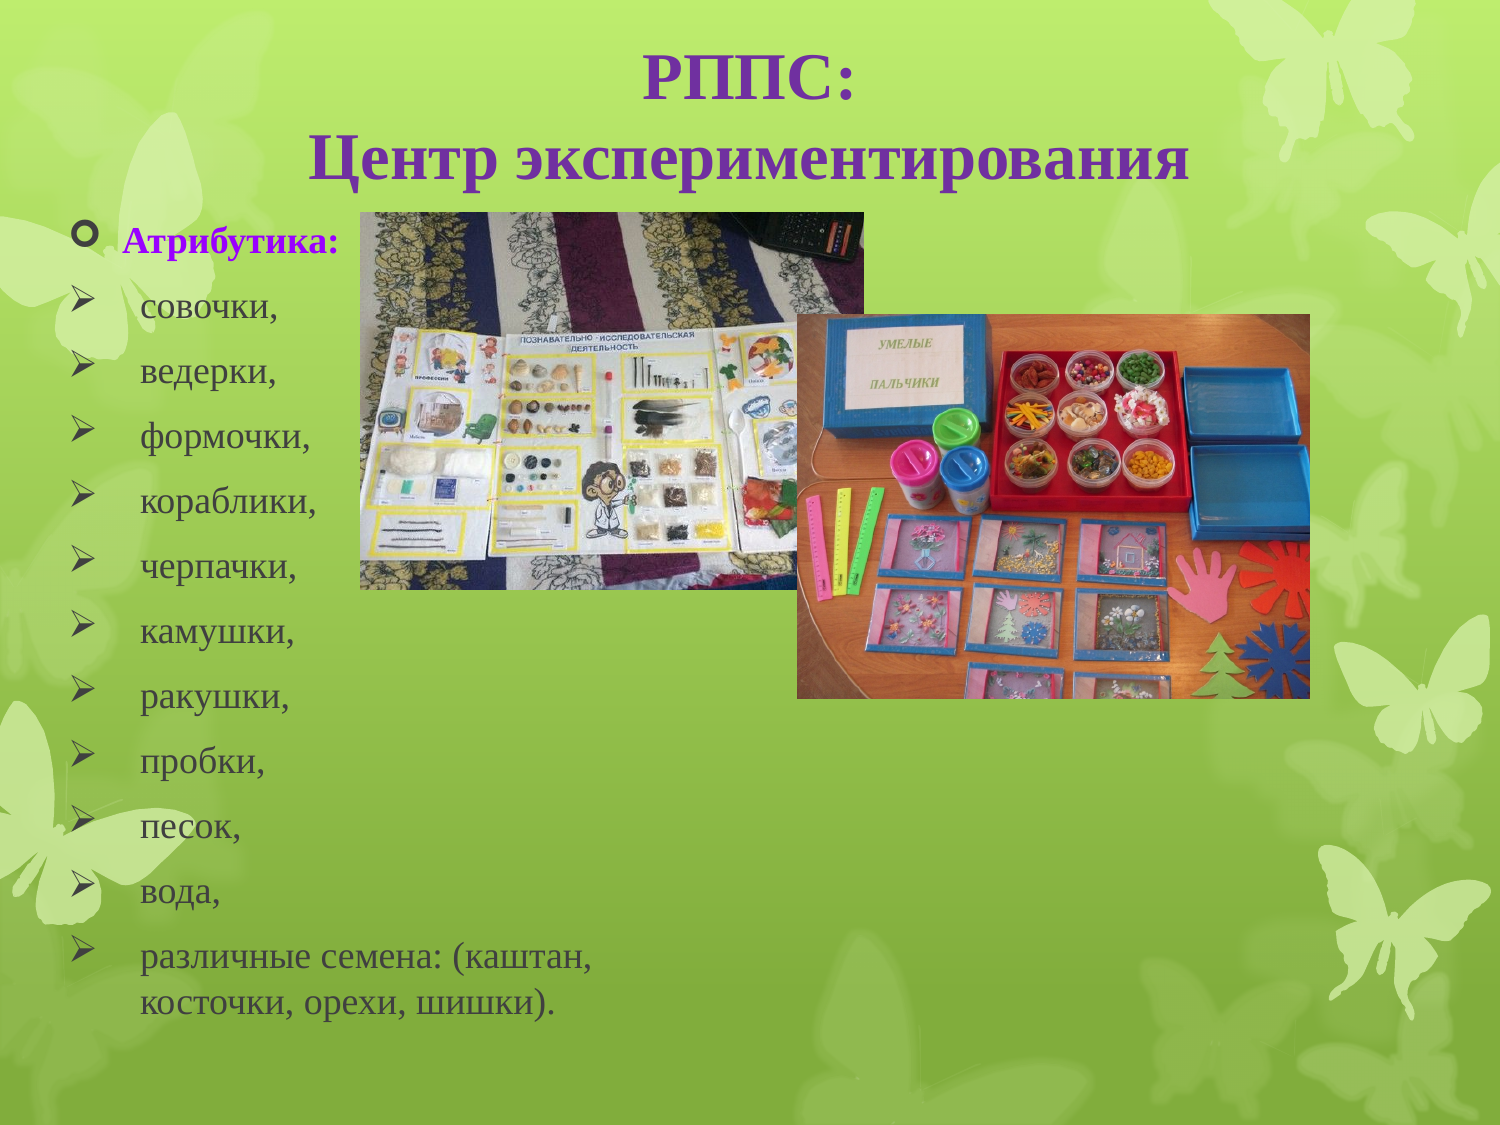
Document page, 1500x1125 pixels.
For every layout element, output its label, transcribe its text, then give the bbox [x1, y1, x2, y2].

list Атрибутика: совочки, ведерки, формочки, кораблики, черпачки, камушки, ракушки, пробки, песок, вода, различные семена: (каштан, косточки, орехи, шишки). [53, 208, 609, 1083]
picture [359, 211, 1310, 700]
title РППС: Центр экспериментирования [165, 30, 1335, 195]
